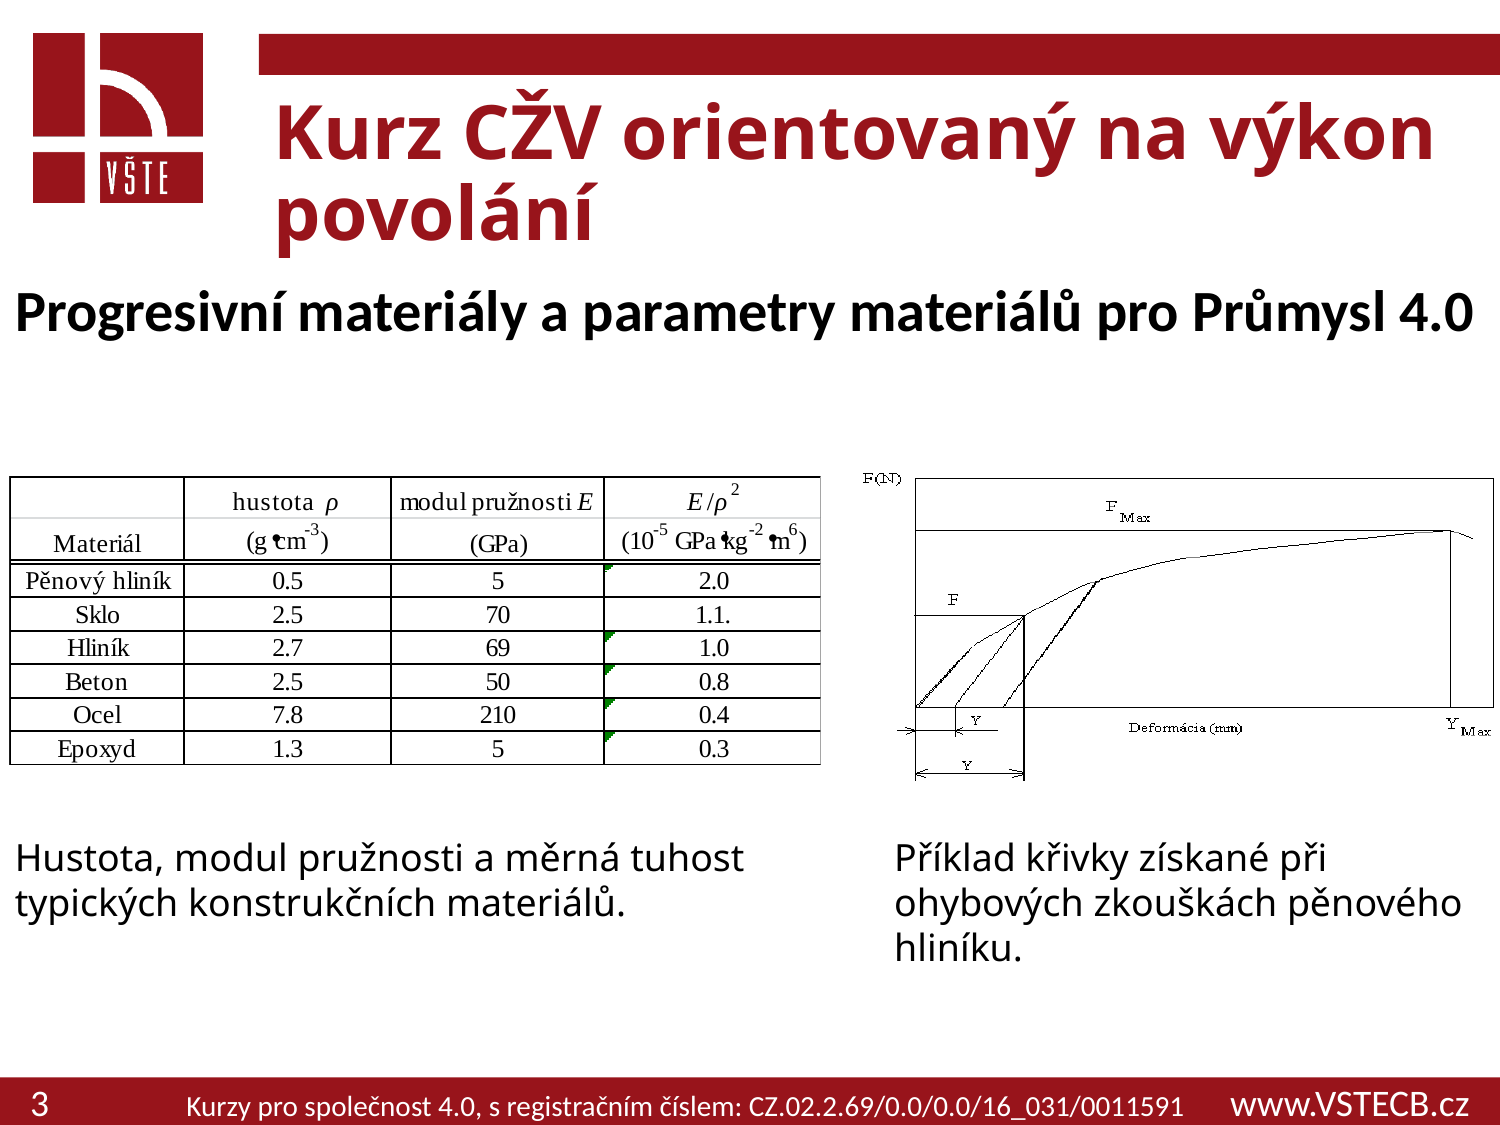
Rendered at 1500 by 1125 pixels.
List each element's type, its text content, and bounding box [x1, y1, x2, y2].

title Kurz CŽV orientovaný na výkon povolání [258, 76, 1500, 273]
picture [33, 33, 203, 203]
text_box 3 Kurzy pro společnost 4.0, s registračním číslem: CZ.02.2.69/0.0/0.0/16_031/0011591 www.VSTECB.cz [0, 1076, 1500, 1125]
text_box Příklad křivky získané při ohybových zkouškách pěnového hliníku. [879, 826, 1490, 976]
text_box Hustota, modul pružnosti a měrná tuhost typických konstrukčních materiálů. [0, 826, 823, 931]
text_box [9, 475, 823, 767]
text_box [258, 33, 1500, 76]
picture [857, 456, 1500, 786]
list Progresivní materiály a parametry materiálů pro Průmysl 4.0 [0, 273, 1500, 342]
